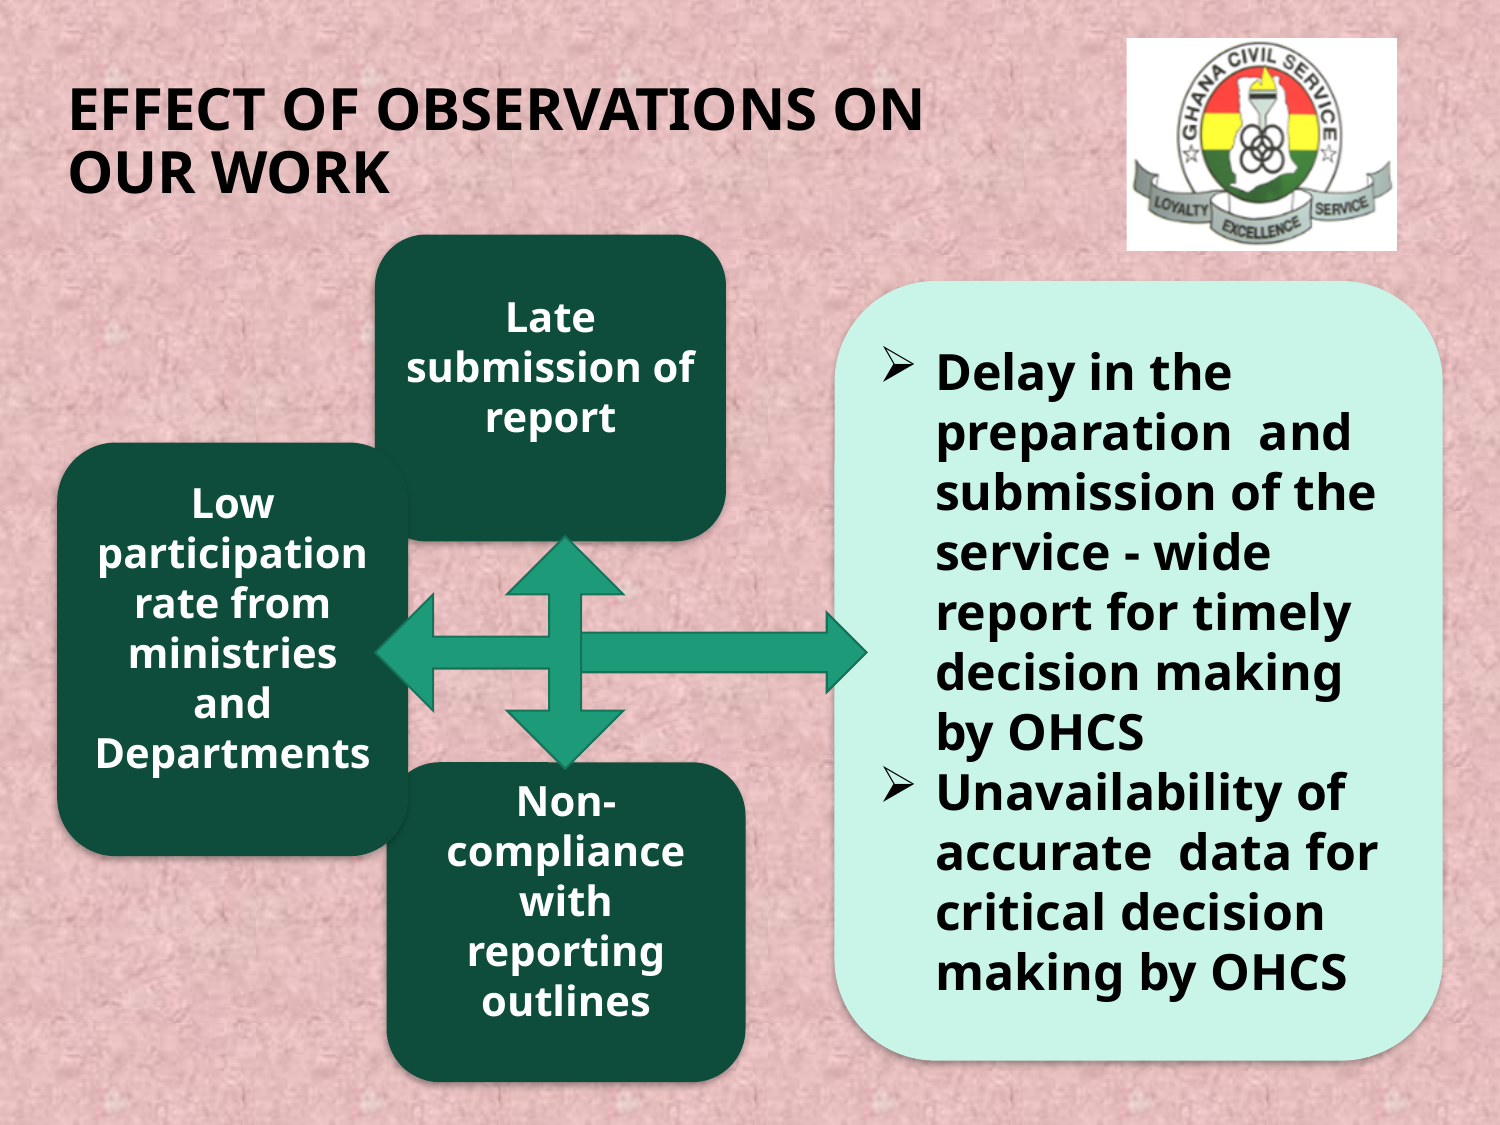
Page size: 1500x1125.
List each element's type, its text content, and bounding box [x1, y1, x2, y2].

text_box [373, 534, 626, 771]
text_box Delay in the preparation and submission of the service - wide report for timely decision making by OHCS Unavailability of accurate data for critical decision making by OHCS [833, 279, 1444, 1062]
title EFFECT OF OBSERVATIONS ON OUR WORK [52, 64, 1061, 223]
text_box [583, 610, 868, 695]
text_box Low participation rate from ministries and Departments [56, 441, 410, 858]
picture [0, 0, 1500, 1125]
text_box Late submission of report [373, 233, 727, 543]
text_box Non-compliance with reporting outlines [385, 761, 747, 1084]
